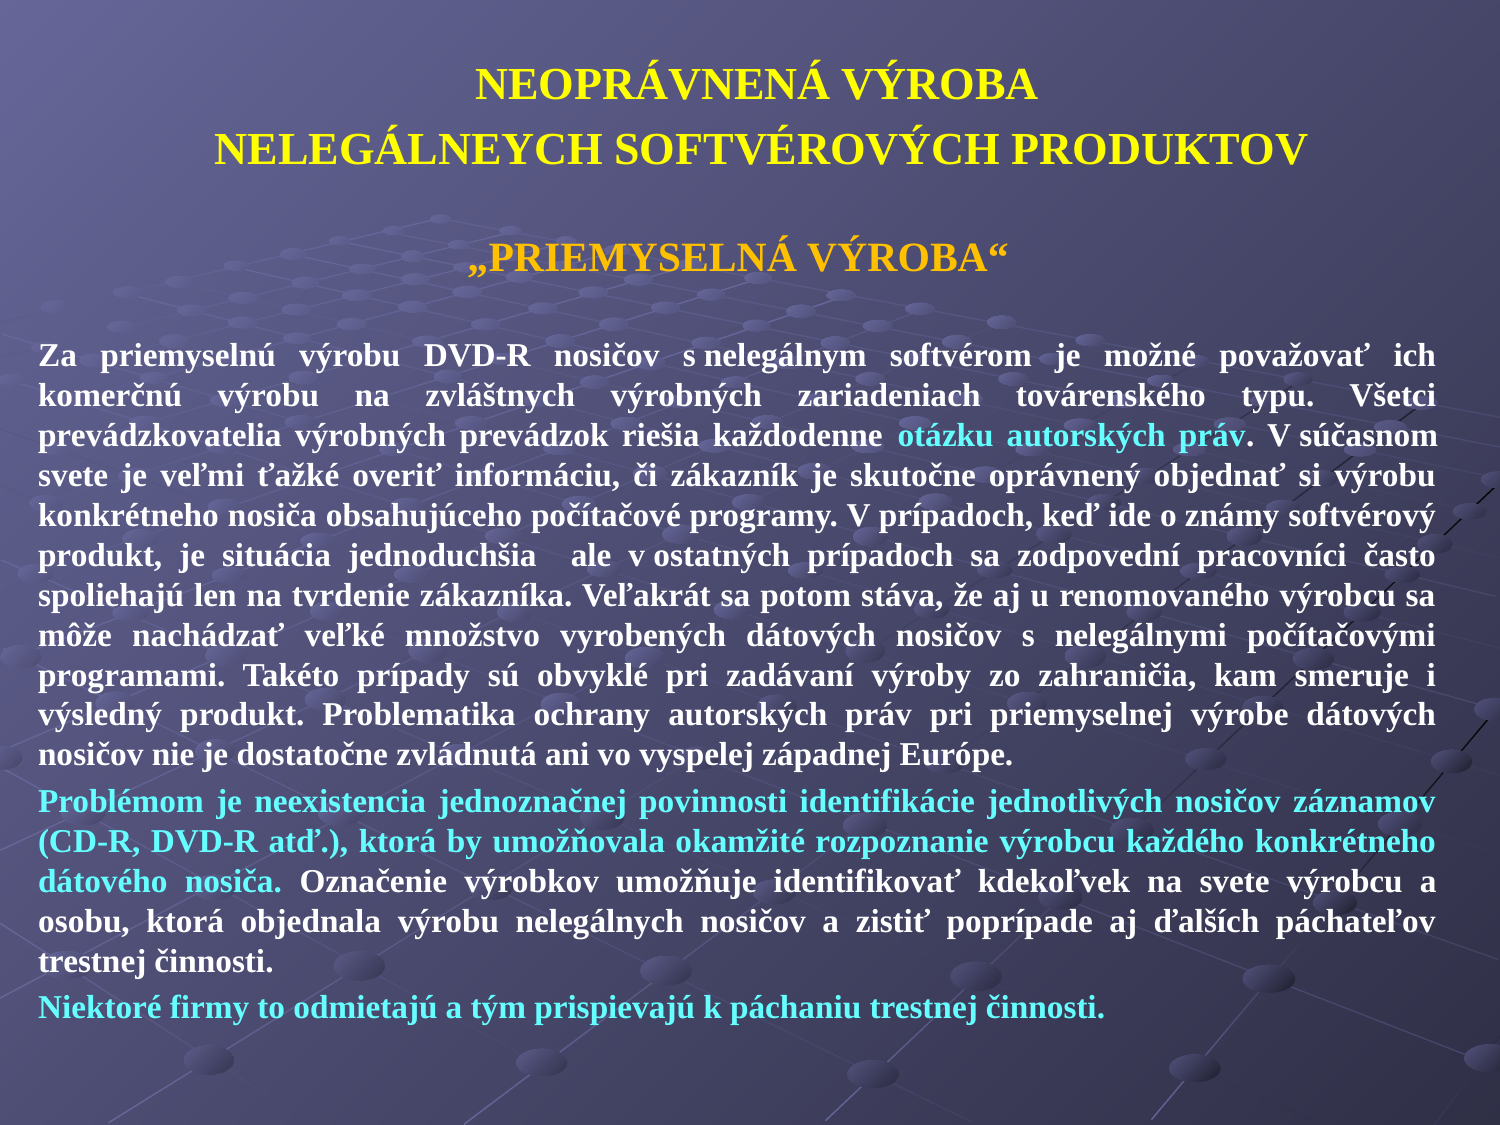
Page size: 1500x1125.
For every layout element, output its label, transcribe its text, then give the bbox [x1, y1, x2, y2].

text_box „PRIEMYSELNÁ VÝROBA“ Za priemyselnú výrobu DVD-R nosičov s nelegálnym softvérom je možné považovať ich komerčnú výrobu na zvláštnych výrobných zariadeniach továrenského typu. Všetci prevádzkovatelia výrobných prevádzok riešia každodenne otázku autorských práv. V súčasnom svete je veľmi ťažké overiť informáciu, či zákazník je skutočne oprávnený objednať si výrobu konkrétneho nosiča obsahujúceho počítačové programy. V prípadoch, keď ide o známy softvérový produkt, je situácia jednoduchšia ale v ostatných prípadoch sa zodpovední pracovníci často spoliehajú len na tvrdenie zákazníka. Veľakrát sa potom stáva, že aj u renomovaného výrobcu sa môže nachádzať veľké množstvo vyrobených dátových nosičov s nelegálnymi počítačovými programami. Takéto prípady sú obvyklé pri zadávaní výroby zo zahraničia, kam smeruje i výsledný produkt. Problematika ochrany autorských práv pri priemyselnej výrobe dátových nosičov nie je dostatočne zvládnutá ani vo vyspelej západnej Európe. Problémom je neexistencia jednoznačnej povinnosti identifikácie jednotlivých nosičov záznamov (CD-R, DVD-R atď.), ktorá by umožňovala okamžité rozpoznanie výrobcu každého konkrétneho dátového nosiča. Označenie výrobkov umožňuje identifikovať kdekoľvek na svete výrobcu a osobu, ktorá objednala výrobu nelegálnych nosičov a zistiť poprípade aj ďalších páchateľov trestnej činnosti. Niektoré firmy to odmietajú a tým prispievajú k páchaniu trestnej činnosti. [23, 222, 1454, 1033]
text_box NEOPRÁVNENÁ VÝROBA NELEGÁLNEYCH SOFTVÉROVÝCH PRODUKTOV [46, 46, 1477, 181]
